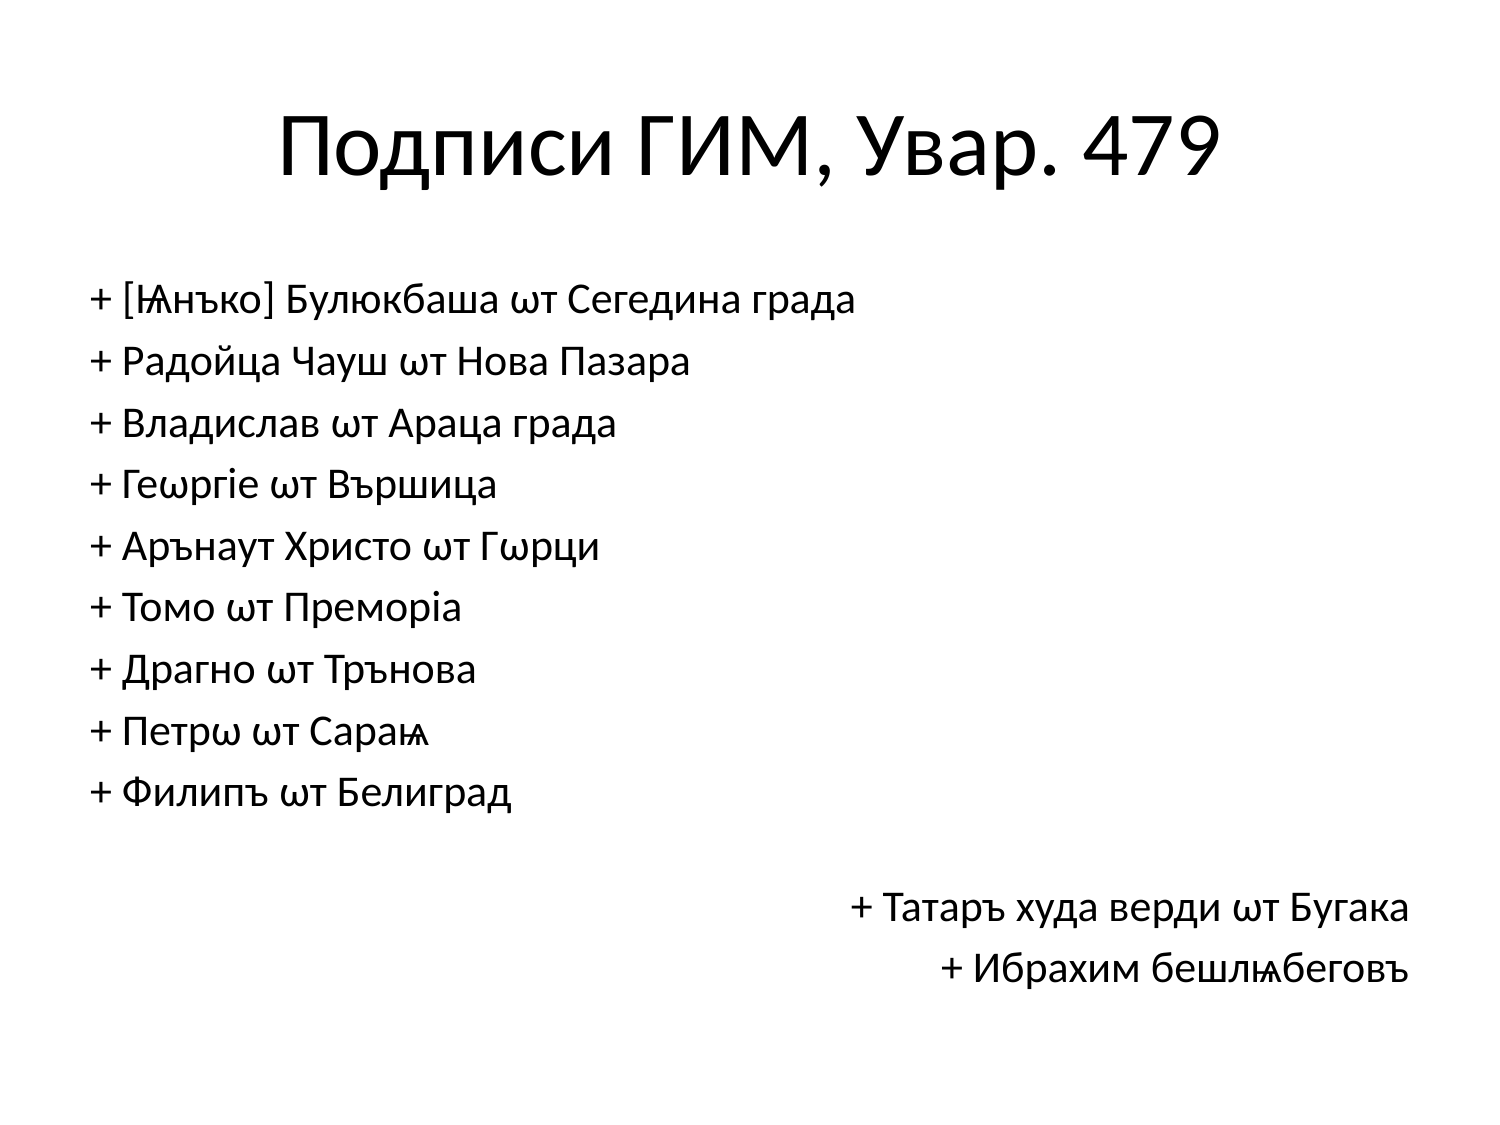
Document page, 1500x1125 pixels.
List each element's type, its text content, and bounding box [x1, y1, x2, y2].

title Подписи ГИМ, Увар. 479 [75, 45, 1425, 233]
list + [Ѩнъко] Булюкбаша ωт Сегедина града + Радойца Чауш ωт Нова Пазара + Владислав ωт Араца града + Геωргiе ωт Вършица + Арънаут Христо ωт Гωрци + Томо ωт Преморiа + Драгно ωт Трънова + Петрω ωт Сараѩ + Филипъ ωт Белиград + Татаръ худа верди ωт Бугака + Ибрахим бешлѩбеговъ [75, 262, 1425, 1005]
